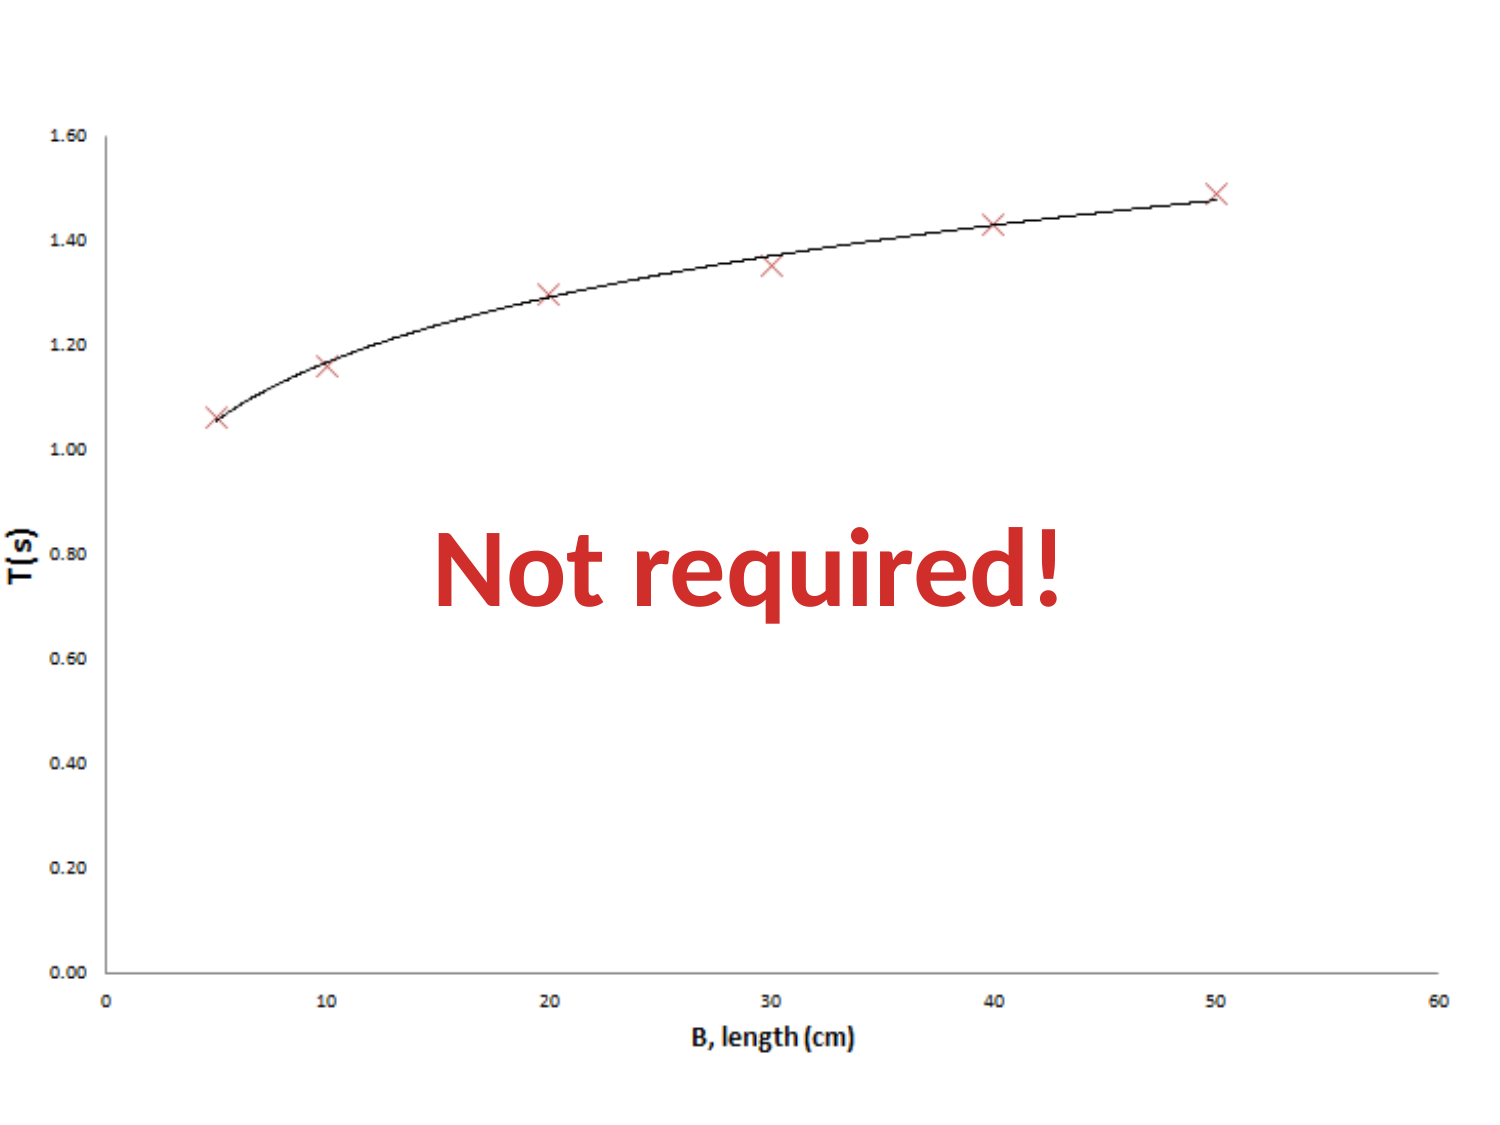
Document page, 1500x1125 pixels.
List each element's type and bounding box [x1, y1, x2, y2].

picture [2, 101, 1469, 1059]
